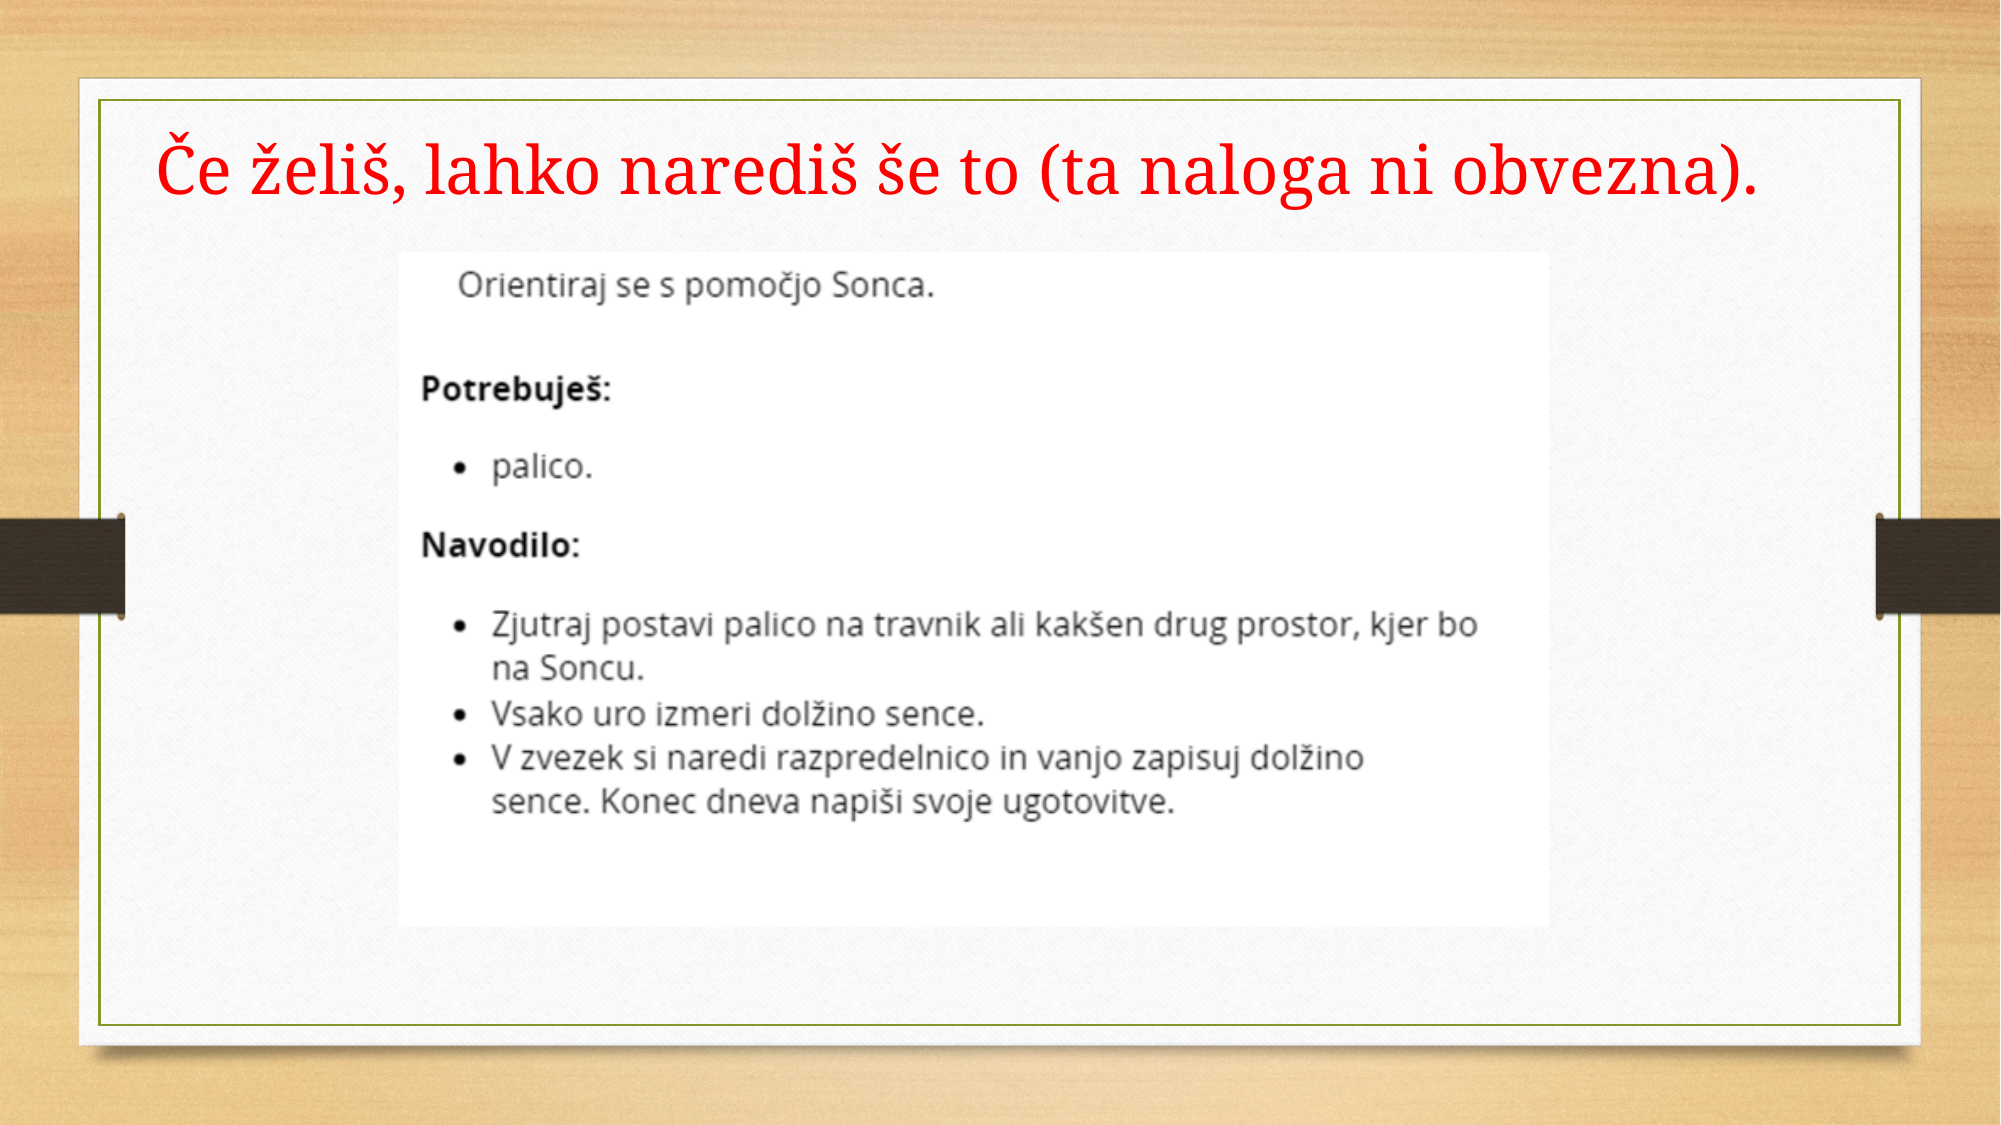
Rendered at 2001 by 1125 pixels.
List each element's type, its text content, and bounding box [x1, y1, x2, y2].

picture [0, 0, 2001, 1125]
text_box Če želiš, lahko narediš še to (ta naloga ni obvezna). [140, 120, 1776, 216]
